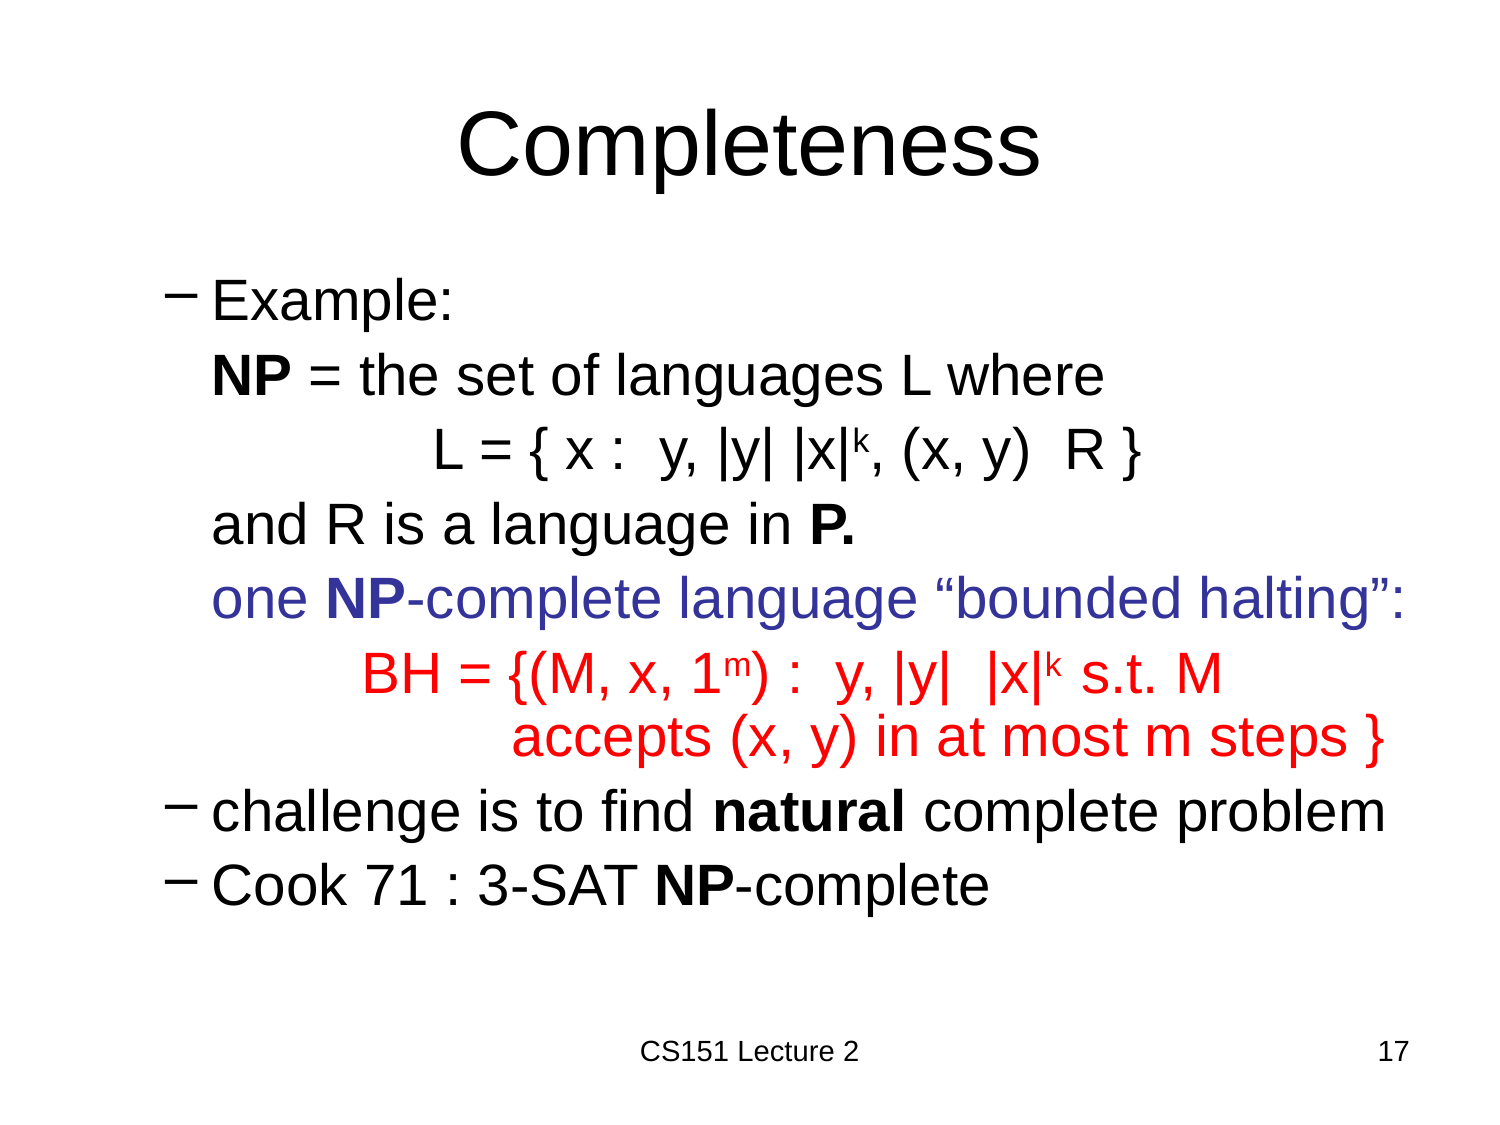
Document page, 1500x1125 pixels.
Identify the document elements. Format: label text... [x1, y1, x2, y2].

slide_number 17 [1074, 1024, 1426, 1103]
footer CS151 Lecture 2 [512, 1024, 988, 1103]
title Completeness [75, 45, 1425, 233]
